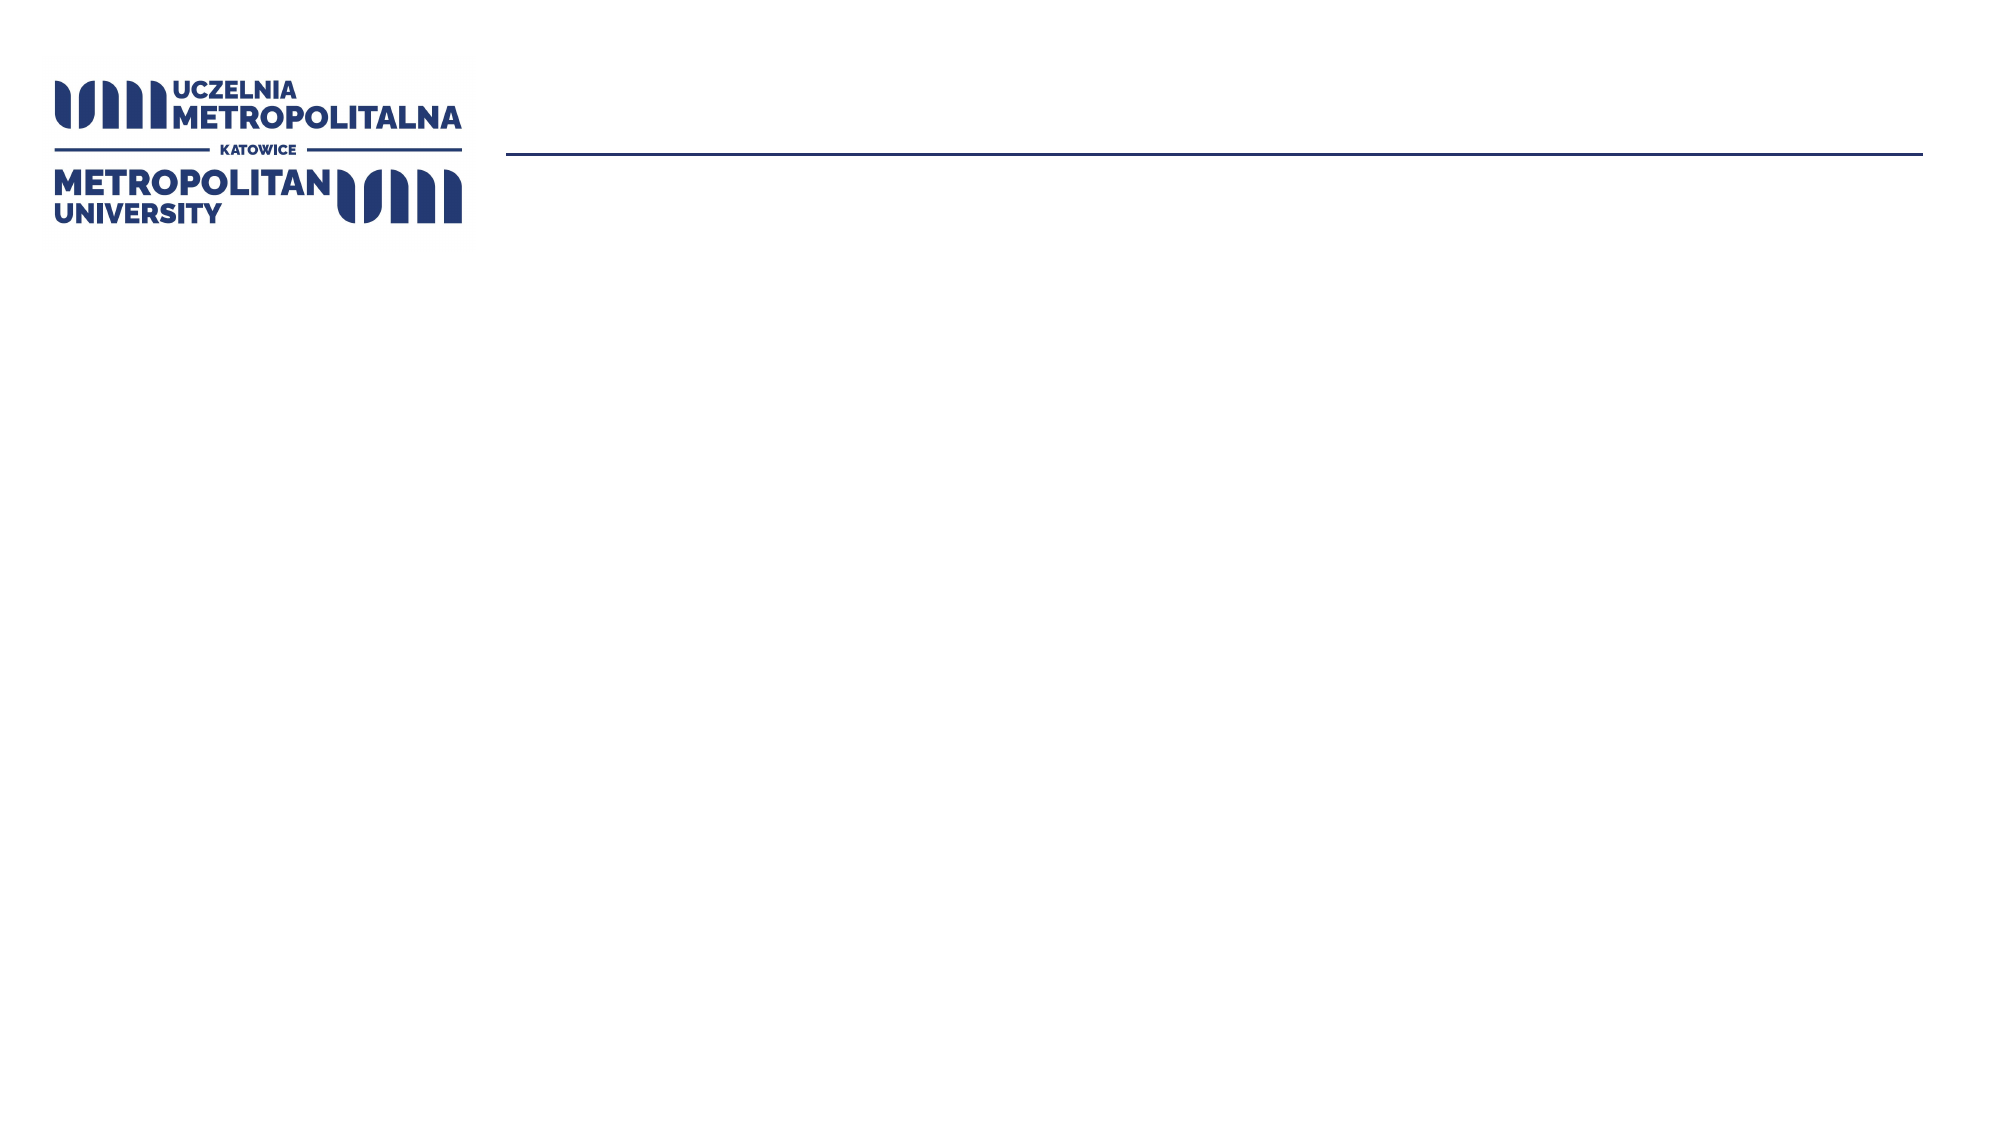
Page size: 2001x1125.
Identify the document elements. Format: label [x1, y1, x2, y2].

picture [42, 56, 476, 252]
